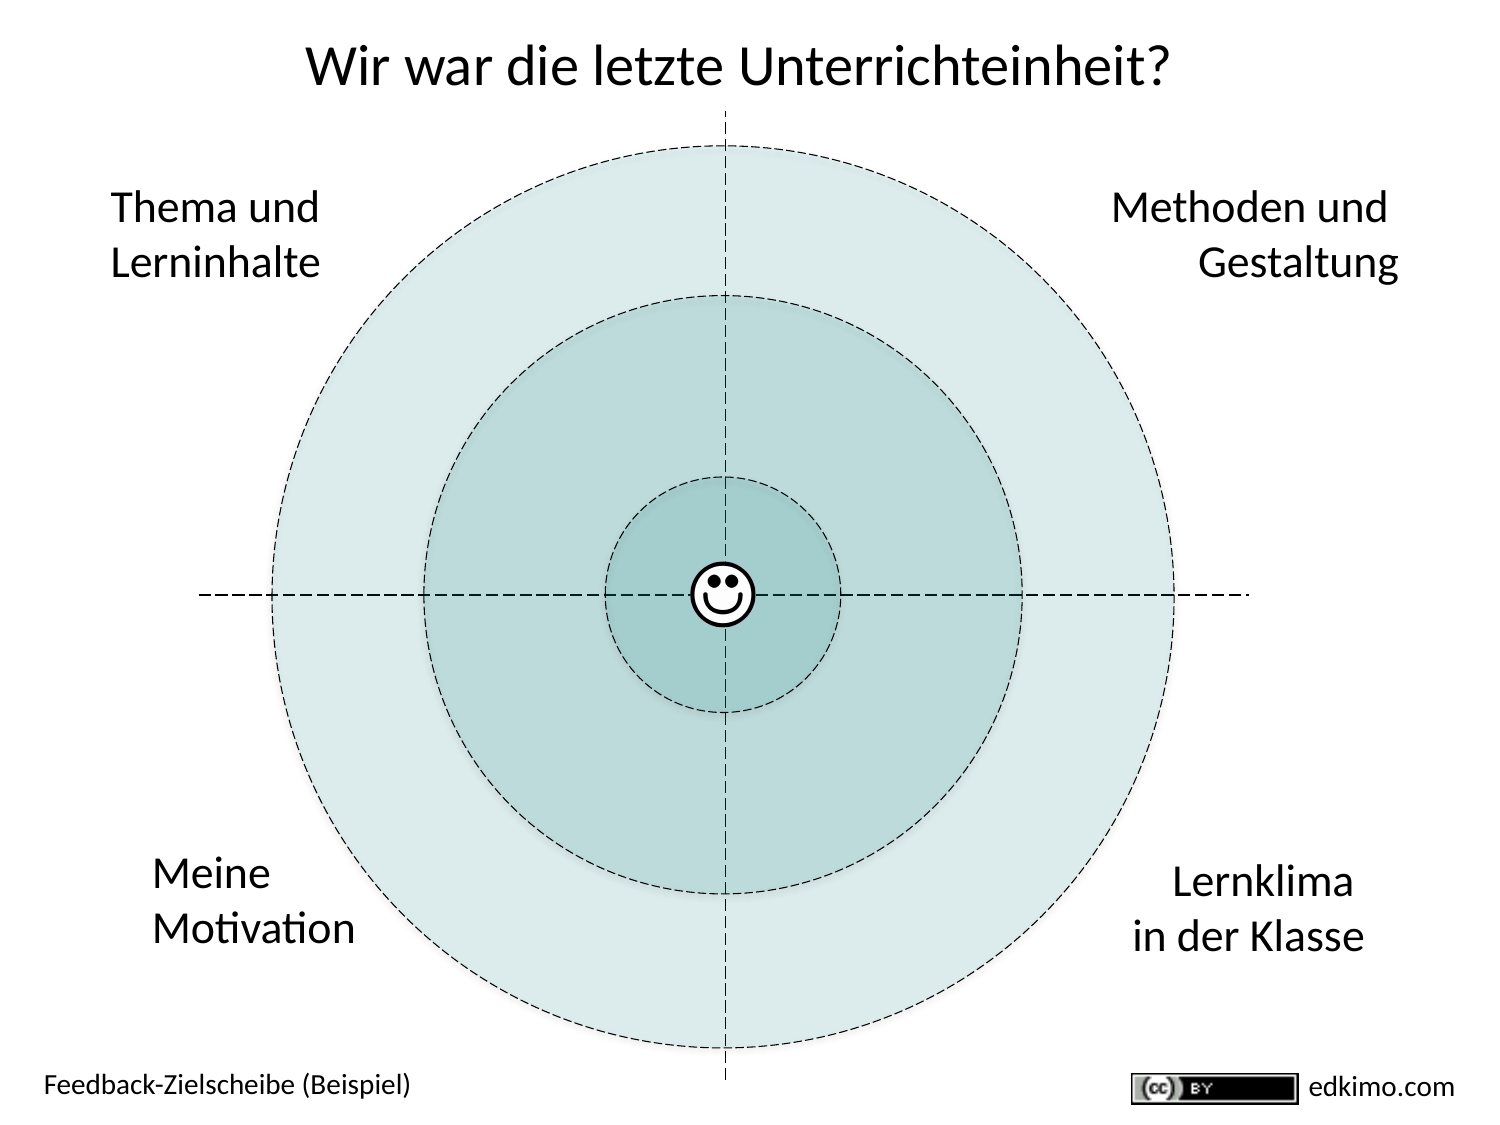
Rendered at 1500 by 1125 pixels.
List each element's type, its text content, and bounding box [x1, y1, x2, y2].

text_box edkimo.com [1293, 1059, 1471, 1110]
text_box Feedback-Zielscheibe (Beispiel) [28, 1057, 427, 1108]
text_box Lernklima in der Klasse [1253, 843, 1380, 969]
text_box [198, 111, 1249, 1081]
text_box Methoden und Gestaltung [1253, 168, 1414, 294]
text_box Meine Motivation [137, 835, 193, 961]
picture [1131, 1073, 1299, 1106]
text_box Wir war die letzte Unterrichteinheit? [290, 19, 1189, 105]
text_box Thema und Lerninhalte [95, 168, 193, 294]
